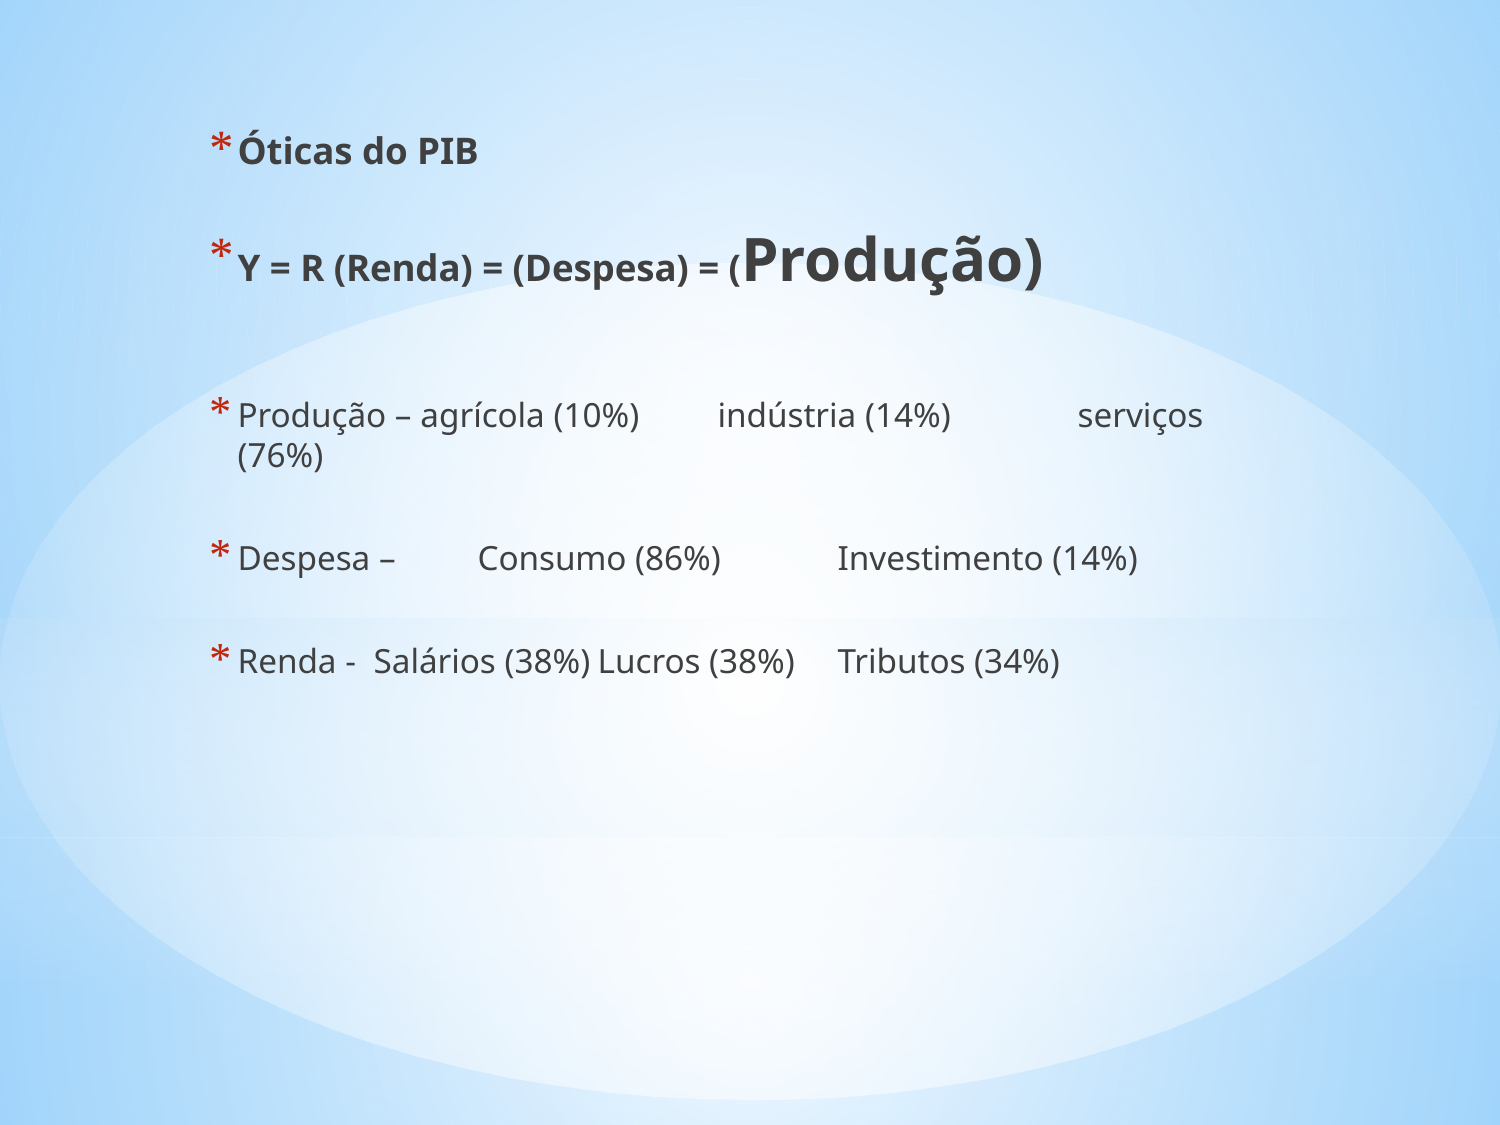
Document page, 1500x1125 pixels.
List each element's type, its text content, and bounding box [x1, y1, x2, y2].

list Óticas do PIB Y = R (Renda) = (Despesa) = (Produção) Produção – agrícola (10%) indústria (14%) serviços (76%) Despesa – Consumo (86%) Investimento (14%) Renda - Salários (38%) Lucros (38%) Tributos (34%) [187, 120, 1238, 691]
